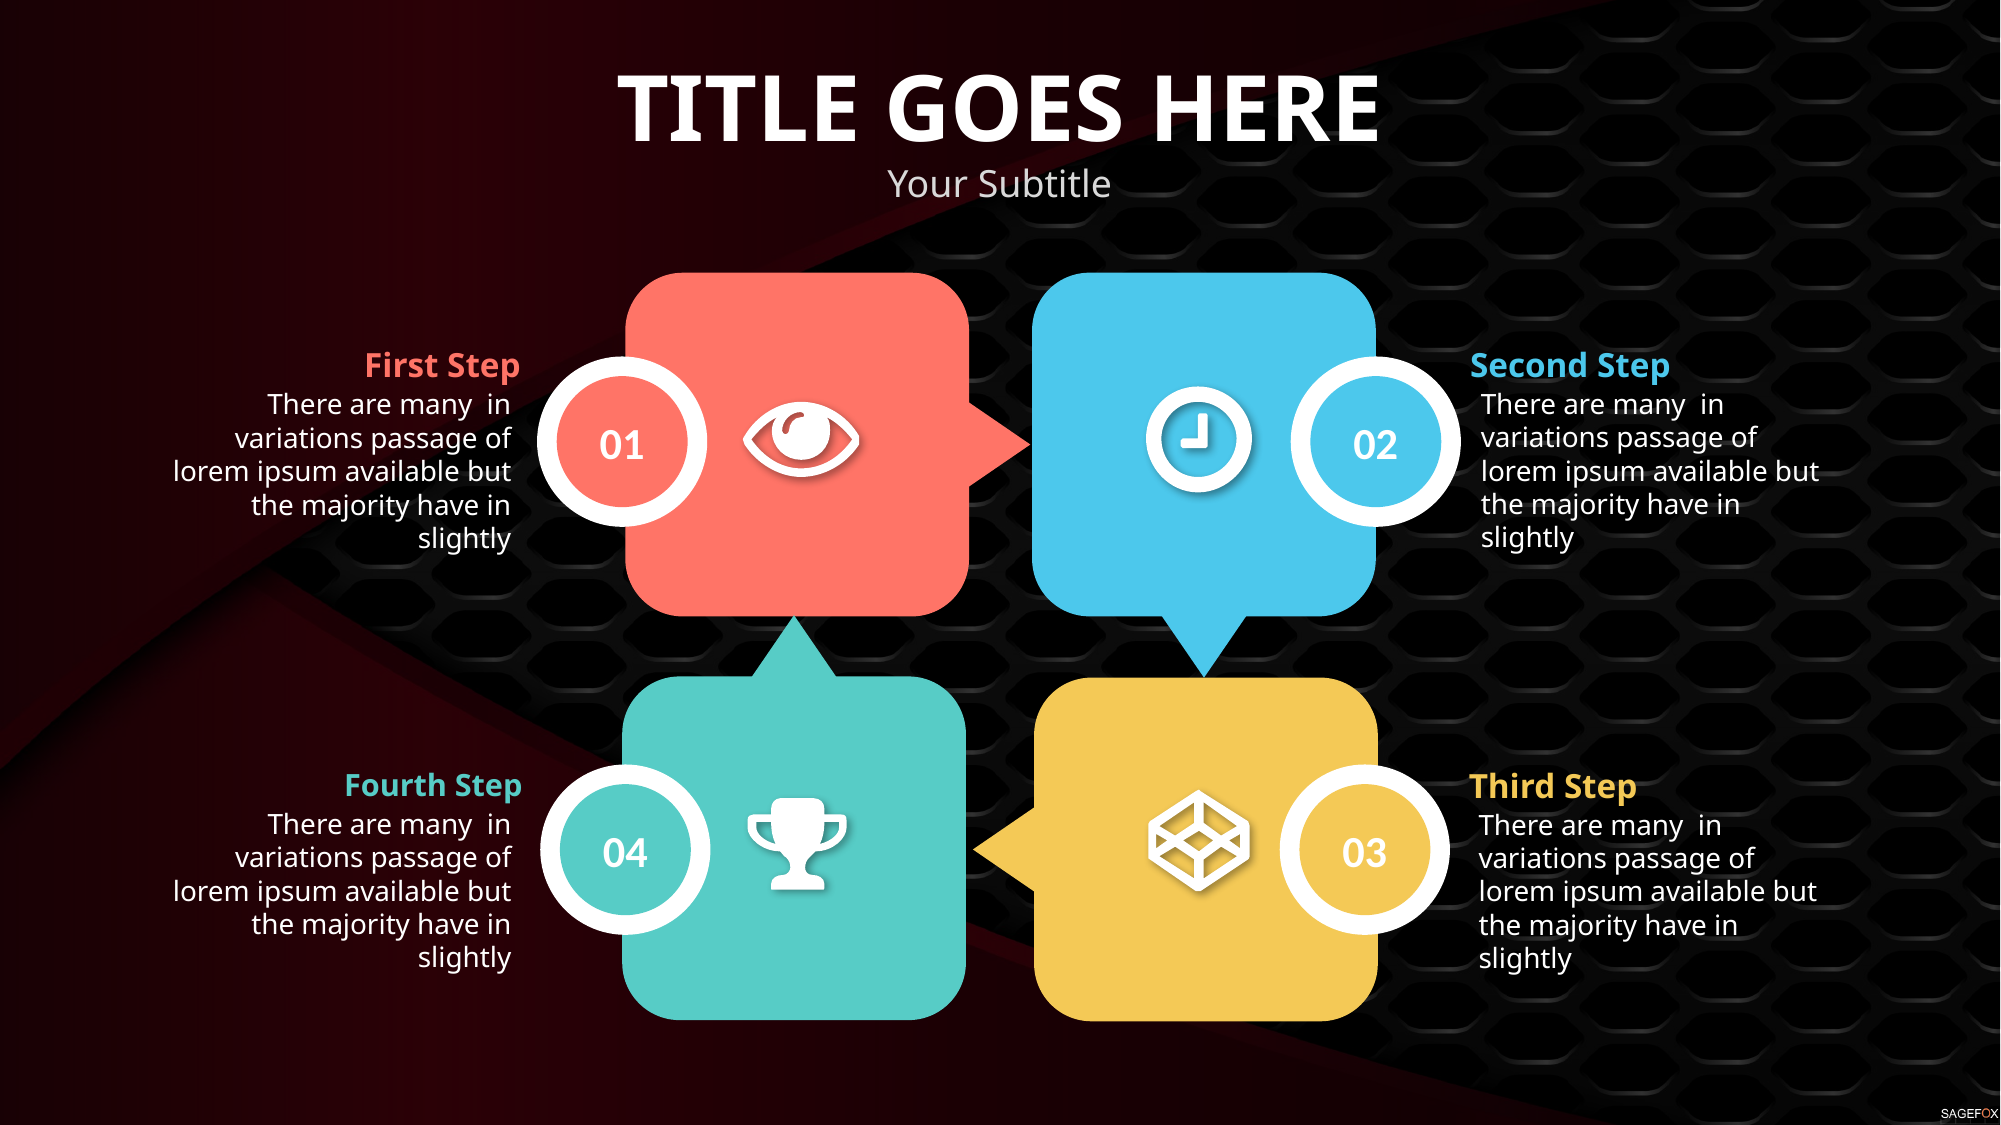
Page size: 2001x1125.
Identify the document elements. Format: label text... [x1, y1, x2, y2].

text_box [1032, 272, 1376, 678]
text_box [655, 242, 1000, 647]
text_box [158, 766, 512, 942]
text_box TITLE GOES HERE Your Subtitle [548, 42, 1452, 212]
picture [0, 0, 2001, 1125]
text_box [1279, 764, 1450, 935]
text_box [537, 356, 708, 527]
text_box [1290, 356, 1461, 527]
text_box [1478, 765, 1819, 942]
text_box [1480, 343, 1832, 522]
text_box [622, 615, 966, 1021]
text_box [1003, 646, 1348, 1052]
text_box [540, 764, 711, 935]
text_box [156, 343, 512, 522]
